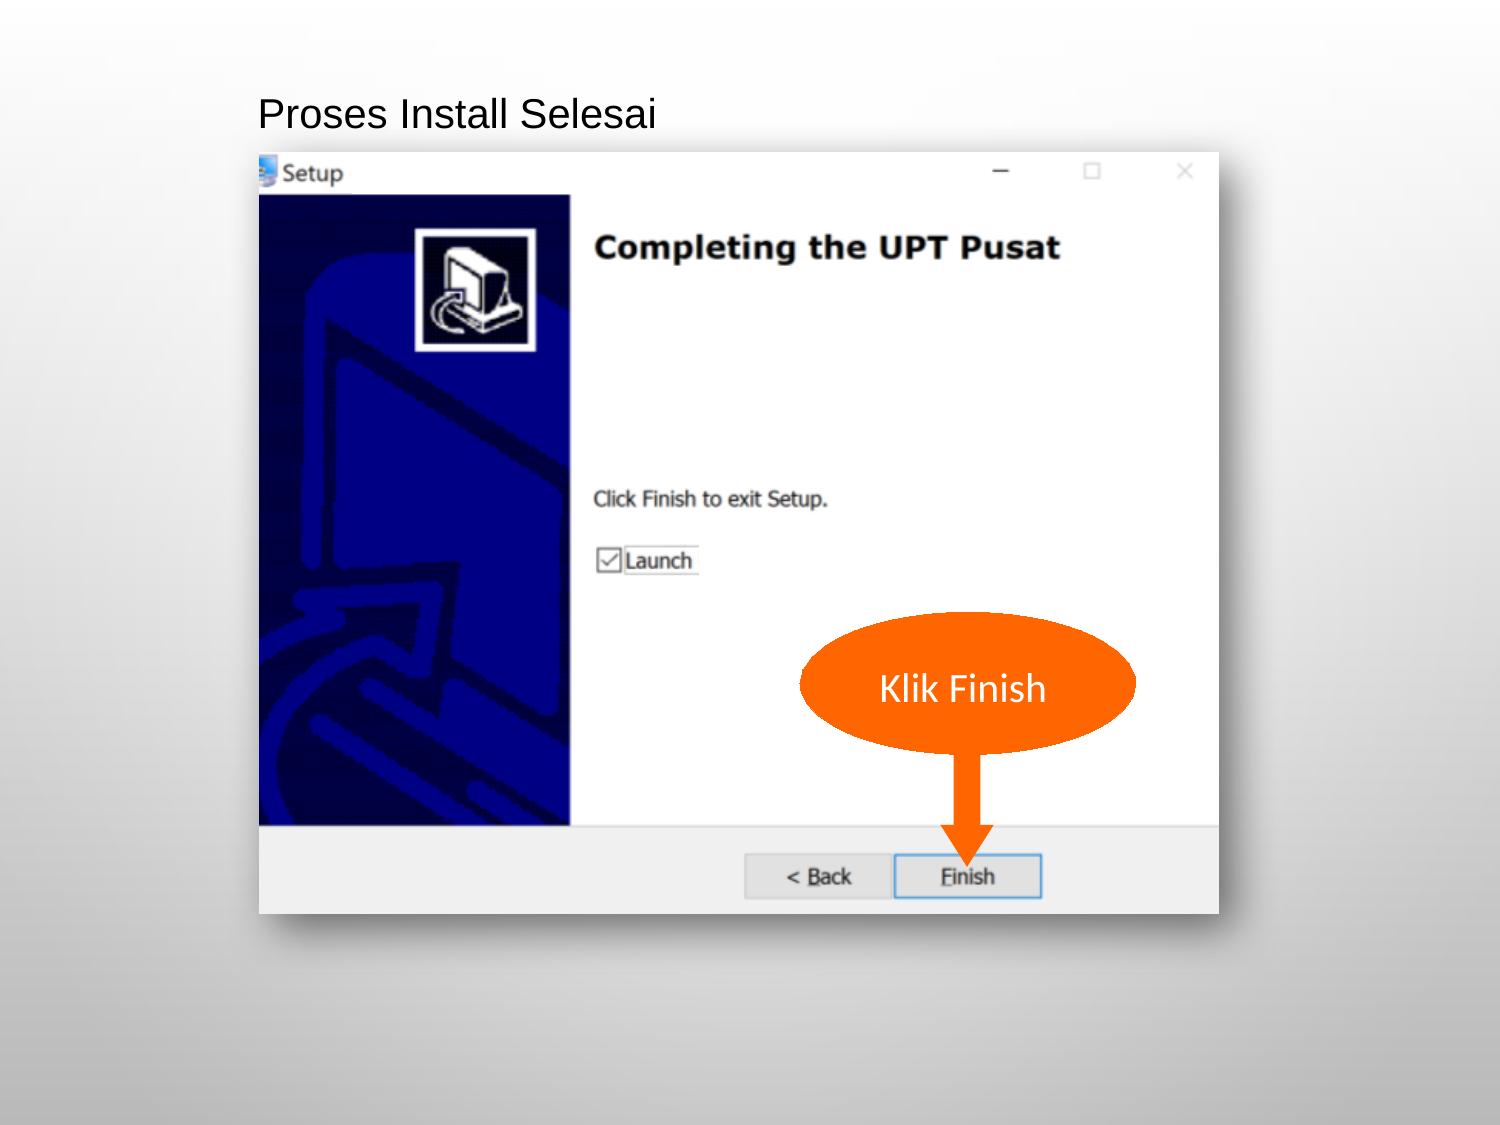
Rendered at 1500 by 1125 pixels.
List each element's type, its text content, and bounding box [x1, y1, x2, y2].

picture [0, 0, 1500, 1125]
text_box Proses Install Selesai [255, 84, 1150, 137]
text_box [259, 152, 1219, 915]
